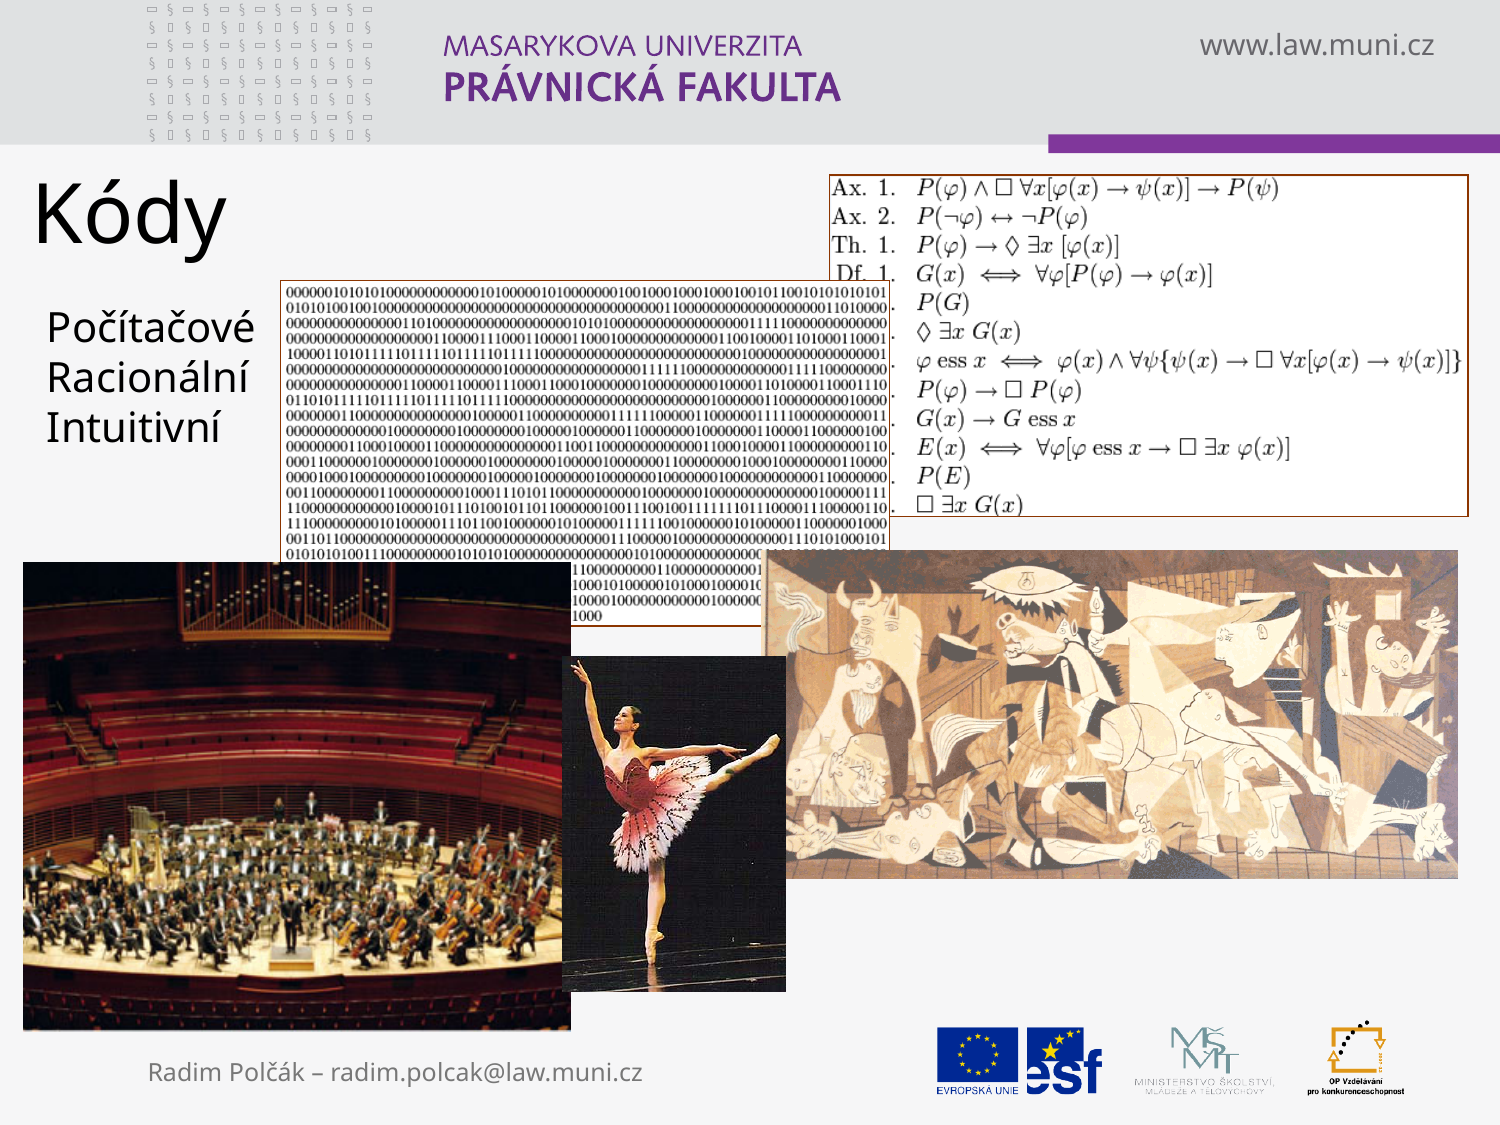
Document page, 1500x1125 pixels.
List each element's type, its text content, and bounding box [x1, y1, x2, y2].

picture [937, 1019, 1404, 1101]
text_box Počítačové Racionální Intuitivní [32, 292, 271, 458]
text_box Kódy [17, 152, 242, 268]
picture [23, 175, 1468, 1032]
footer Radim Polčák – radim.polcak@law.muni.cz [147, 1056, 932, 1101]
